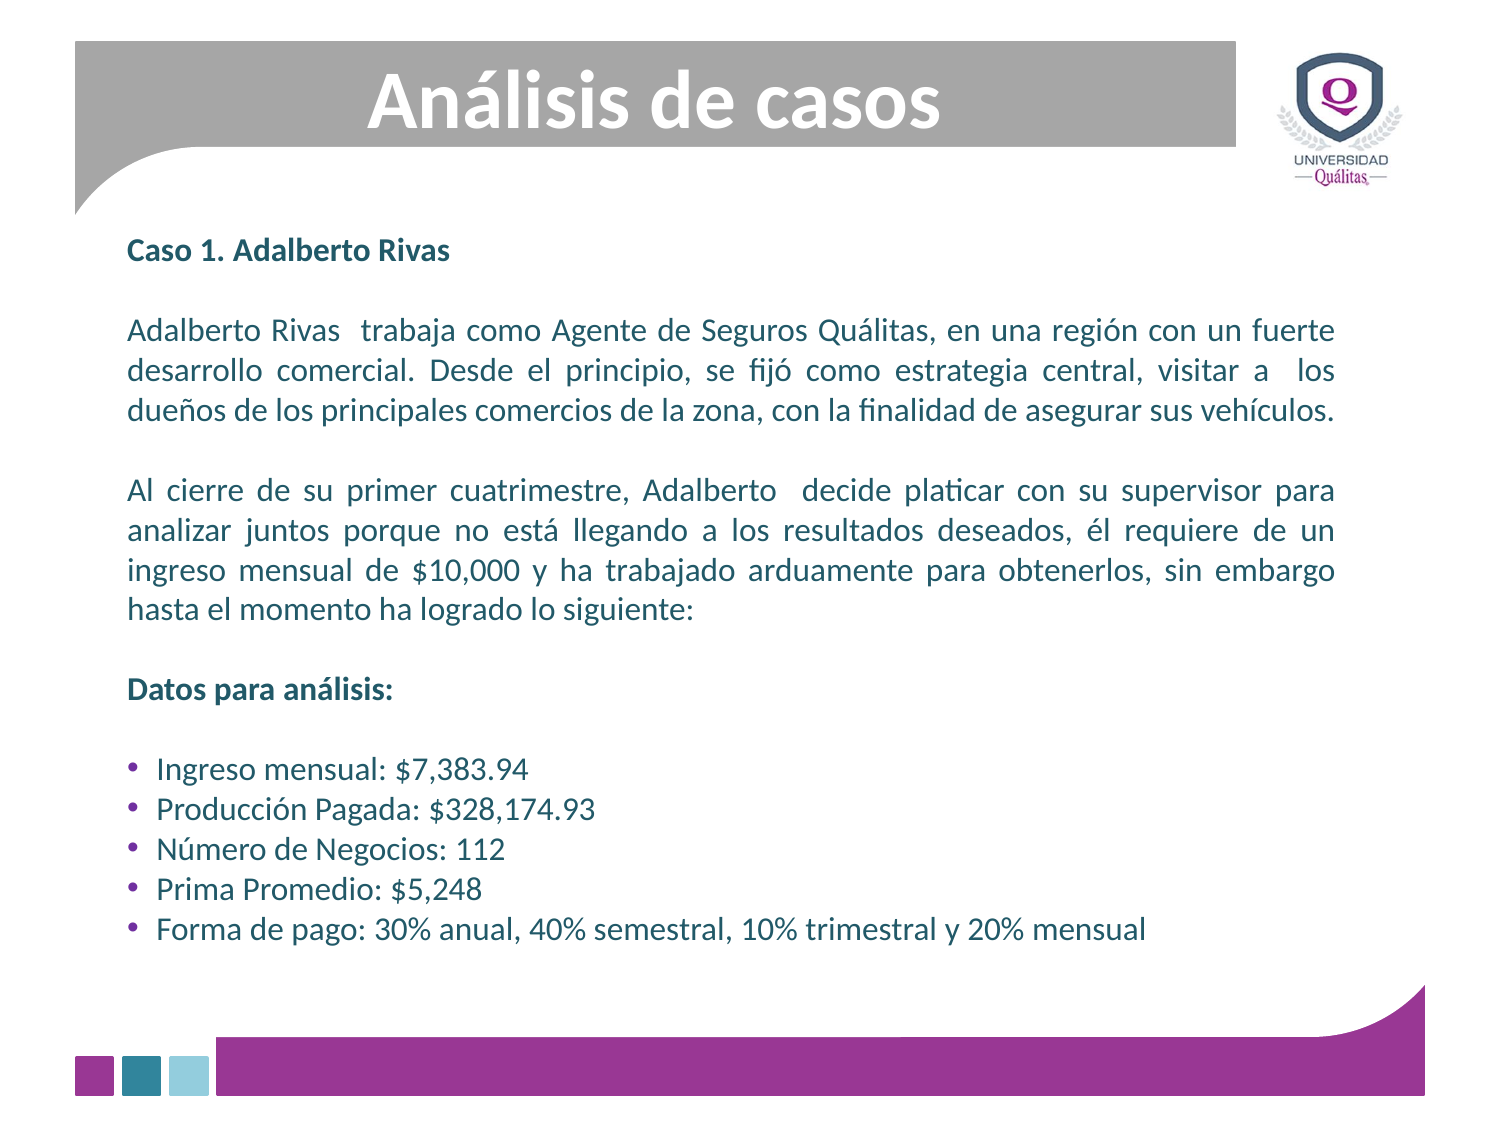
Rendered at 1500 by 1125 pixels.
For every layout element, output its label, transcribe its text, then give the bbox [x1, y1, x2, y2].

text_box Análisis de casos [75, 42, 1235, 147]
text_box Caso 1. Adalberto Rivas Adalberto Rivas trabaja como Agente de Seguros Quálitas, en una región con un fuerte desarrollo comercial. Desde el principio, se fijó como estrategia central, visitar a los dueños de los principales comercios de la zona, con la finalidad de asegurar sus vehículos. Al cierre de su primer cuatrimestre, Adalberto decide platicar con su supervisor para analizar juntos porque no está llegando a los resultados deseados, él requiere de un ingreso mensual de $10,000 y ha trabajado arduamente para obtenerlos, sin embargo hasta el momento ha logrado lo siguiente: Datos para análisis: Ingreso mensual: $7,383.94 Producción Pagada: $328,174.93 Número de Negocios: 112 Prima Promedio: $5,248 Forma de pago: 30% anual, 40% semestral, 10% trimestral y 20% mensual [112, 220, 1353, 955]
picture [1257, 42, 1424, 209]
